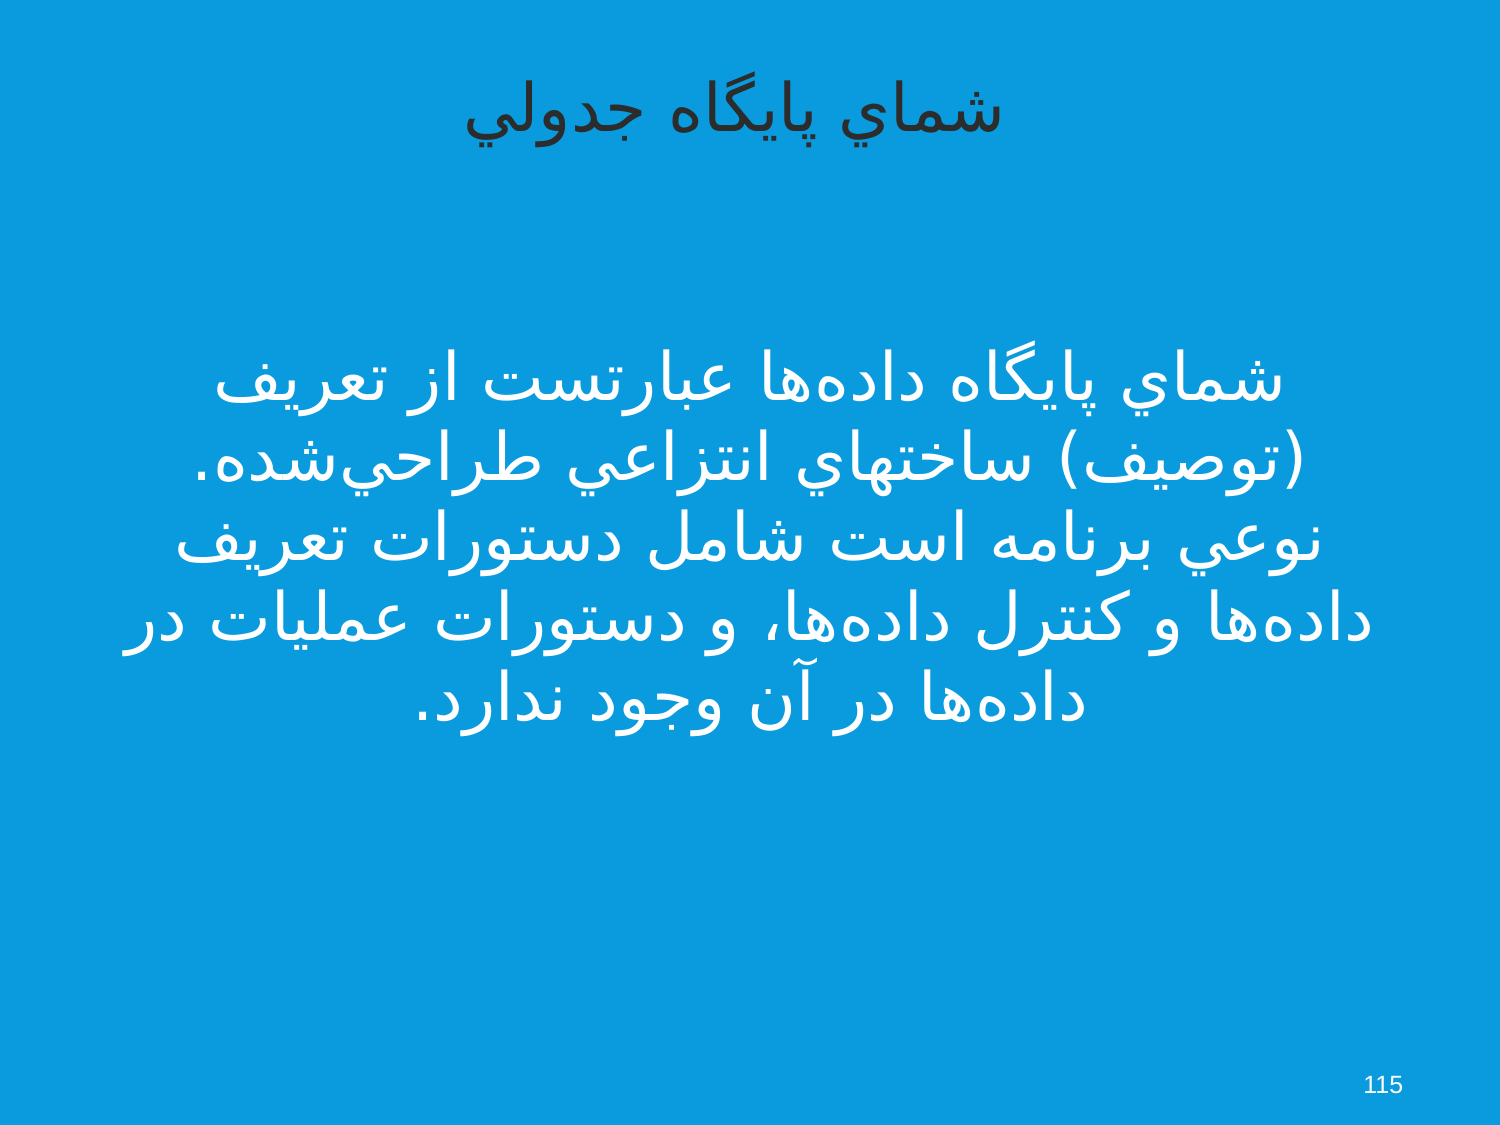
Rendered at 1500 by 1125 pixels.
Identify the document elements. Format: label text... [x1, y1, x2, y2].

text_box شماي پايگاه جدولي [448, 57, 1022, 153]
slide_number 115 [1355, 1053, 1473, 1114]
text_box شماي پايگاه داده‌ها عبارتست از تعريف (توصيف) ساختهاي انتزاعي طراحي‌شده. نوعي برنامه است شامل دستورات تعريف داده‌ها و كنترل داده‌ها، و دستورات عمليات در داده‌ها در آن وجود ندارد. [100, 326, 1400, 741]
